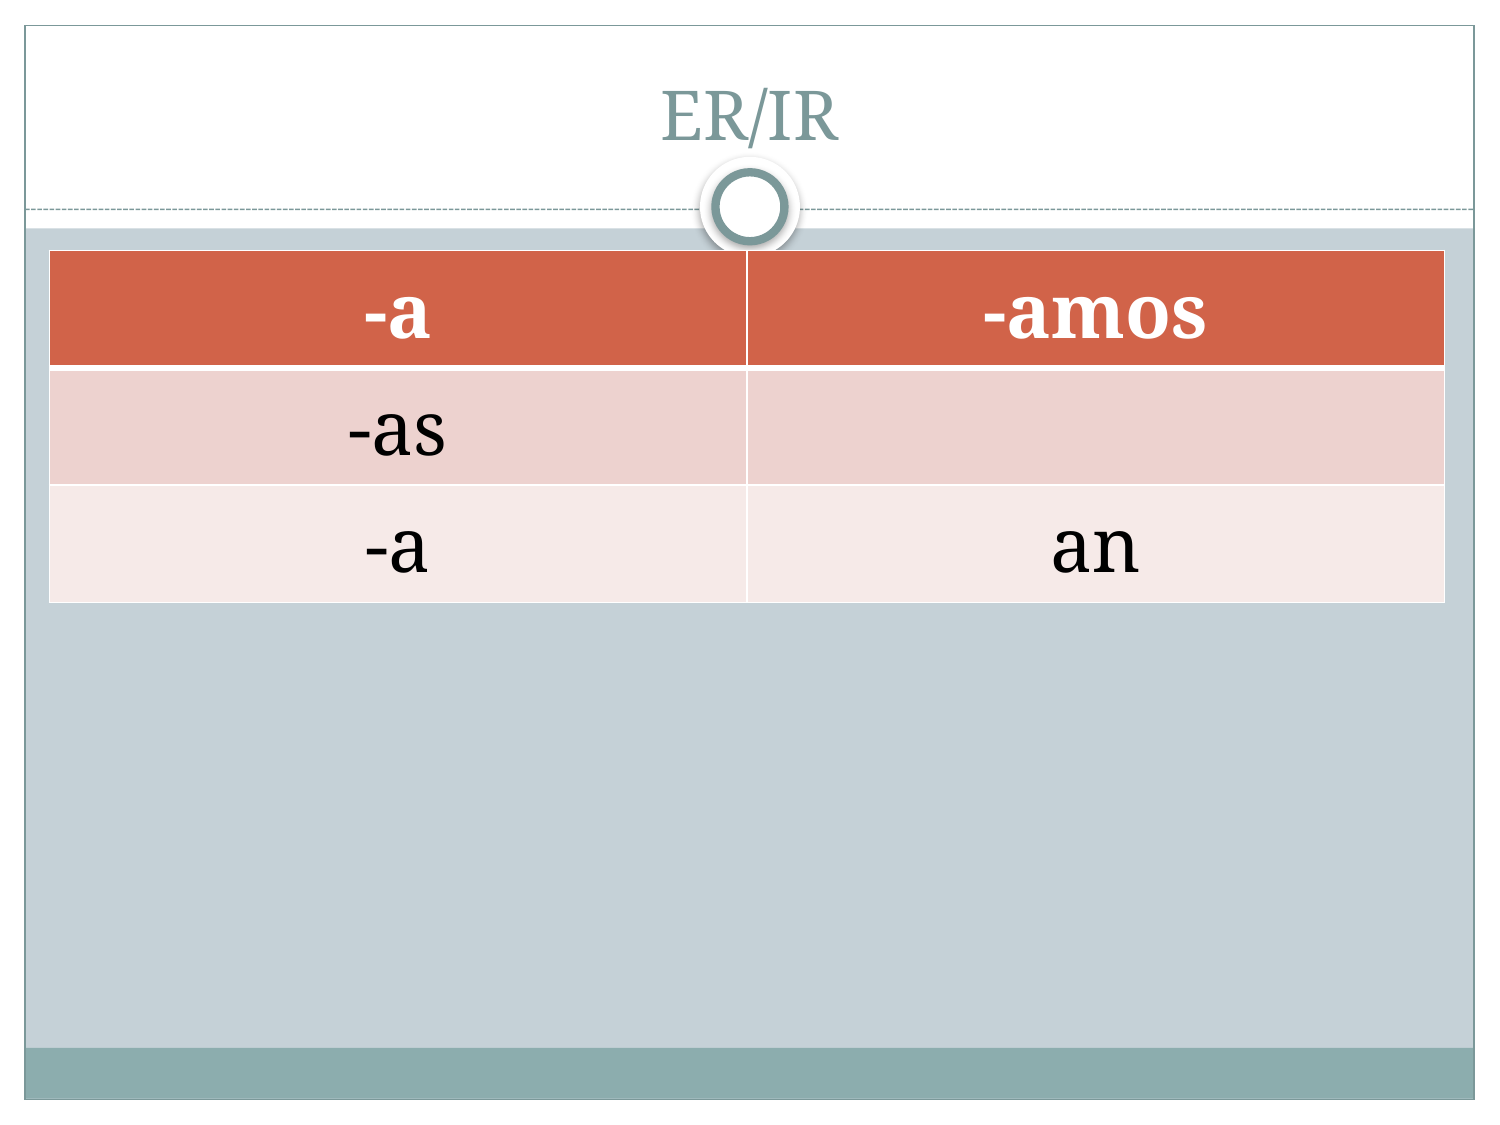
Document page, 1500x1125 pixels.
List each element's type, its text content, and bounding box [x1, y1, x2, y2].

table_cell [748, 371, 1444, 484]
table_cell -a [50, 486, 746, 602]
table_header -amos [748, 251, 1444, 365]
title ER/IR [49, 37, 1450, 162]
table_cell an [748, 486, 1444, 602]
table_cell -as [50, 371, 746, 484]
table_header -a [50, 251, 746, 365]
